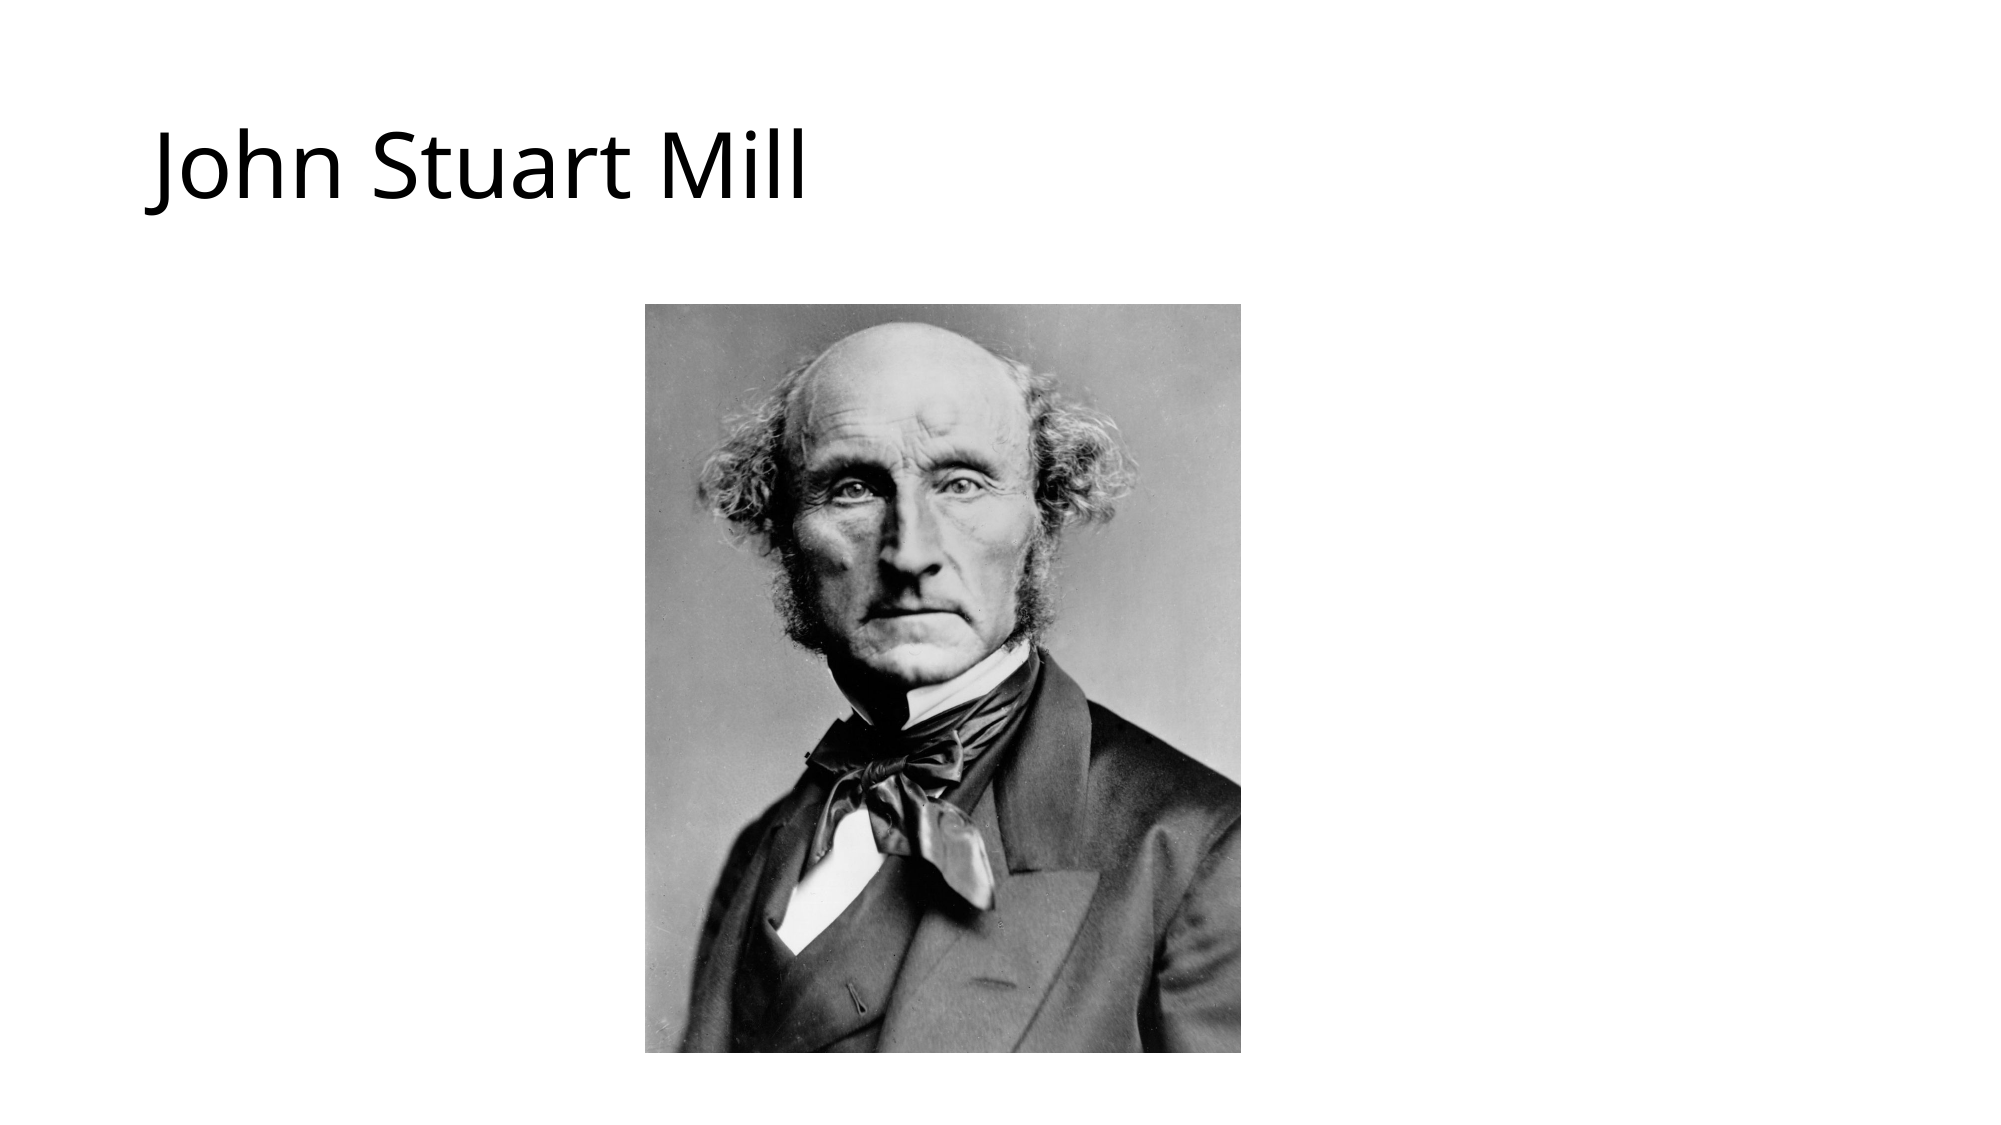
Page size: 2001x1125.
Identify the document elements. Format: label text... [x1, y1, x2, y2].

title John Stuart Mill [137, 59, 1863, 278]
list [645, 304, 1241, 1053]
